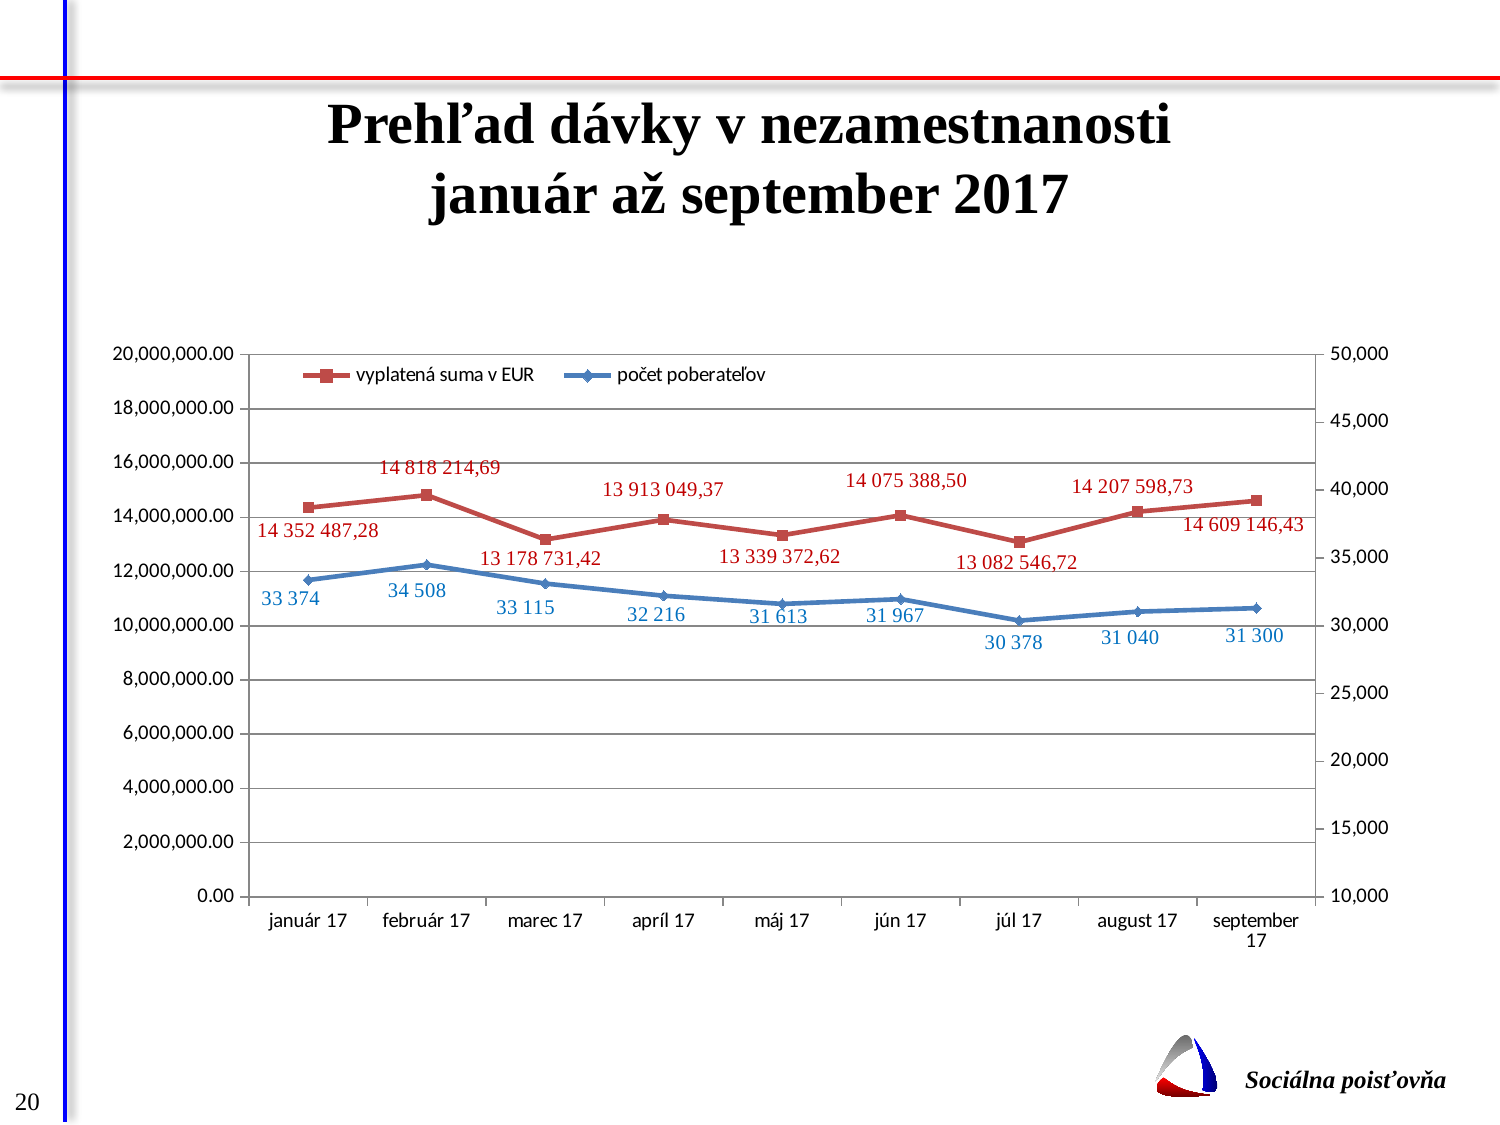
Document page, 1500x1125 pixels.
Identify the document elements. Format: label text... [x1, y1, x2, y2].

chart [111, 243, 1483, 978]
title Prehľad dávky v nezamestnanosti január až september 2017 [75, 78, 1425, 233]
